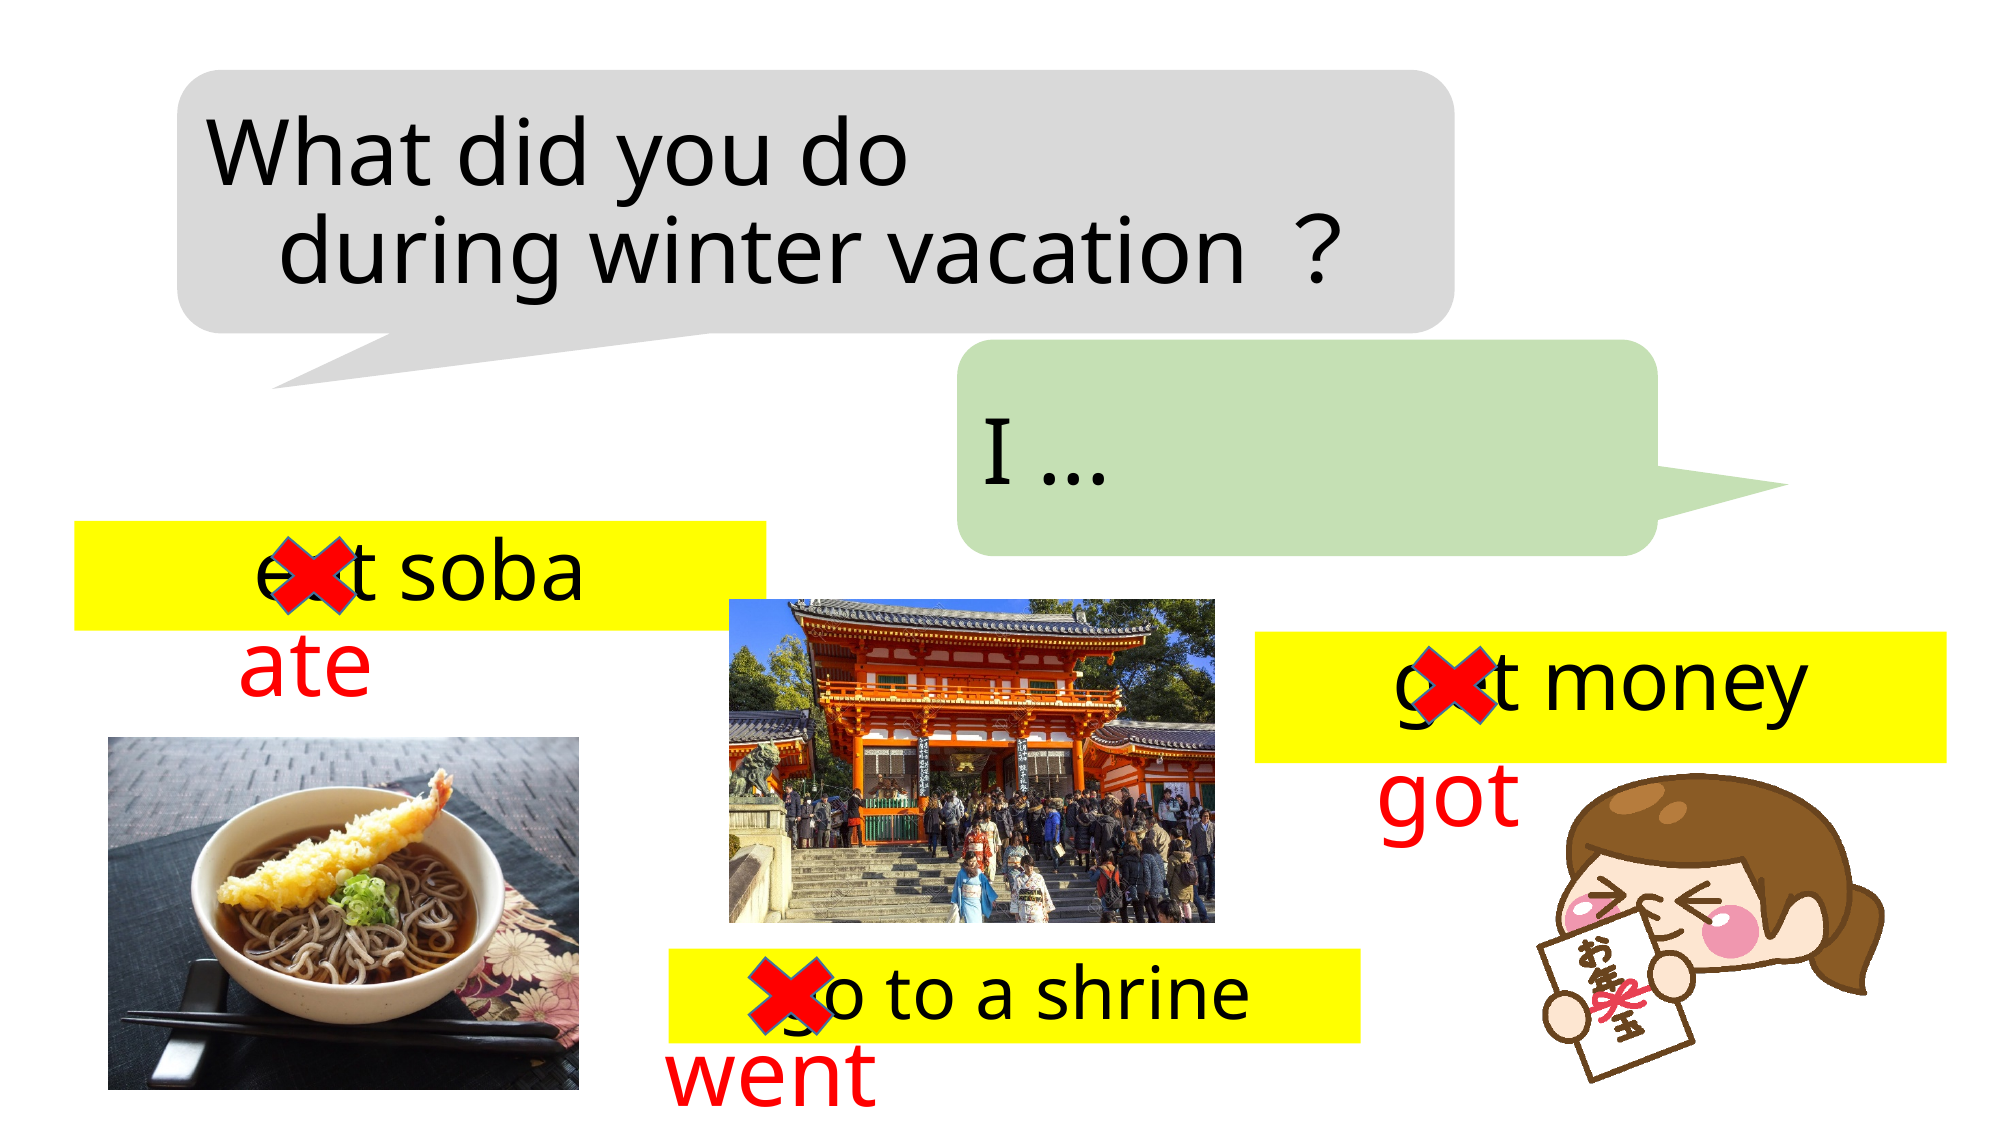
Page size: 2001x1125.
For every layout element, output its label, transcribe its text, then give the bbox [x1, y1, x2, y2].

picture [108, 737, 579, 1090]
picture [1536, 773, 1885, 1084]
picture [729, 599, 1215, 923]
text_box went [649, 1017, 983, 1125]
title What did you do during winter vacation？ [190, 96, 1455, 314]
text_box [747, 956, 835, 1017]
text_box [270, 535, 358, 607]
text_box eat soba [74, 520, 767, 631]
text_box [176, 68, 1452, 390]
text_box get money [1254, 631, 1947, 764]
text_box I ... [956, 338, 1790, 558]
text_box [1410, 645, 1499, 726]
text_box go to a shrine [668, 948, 1361, 1044]
text_box ate [222, 607, 427, 727]
text_box got [1360, 737, 1565, 856]
